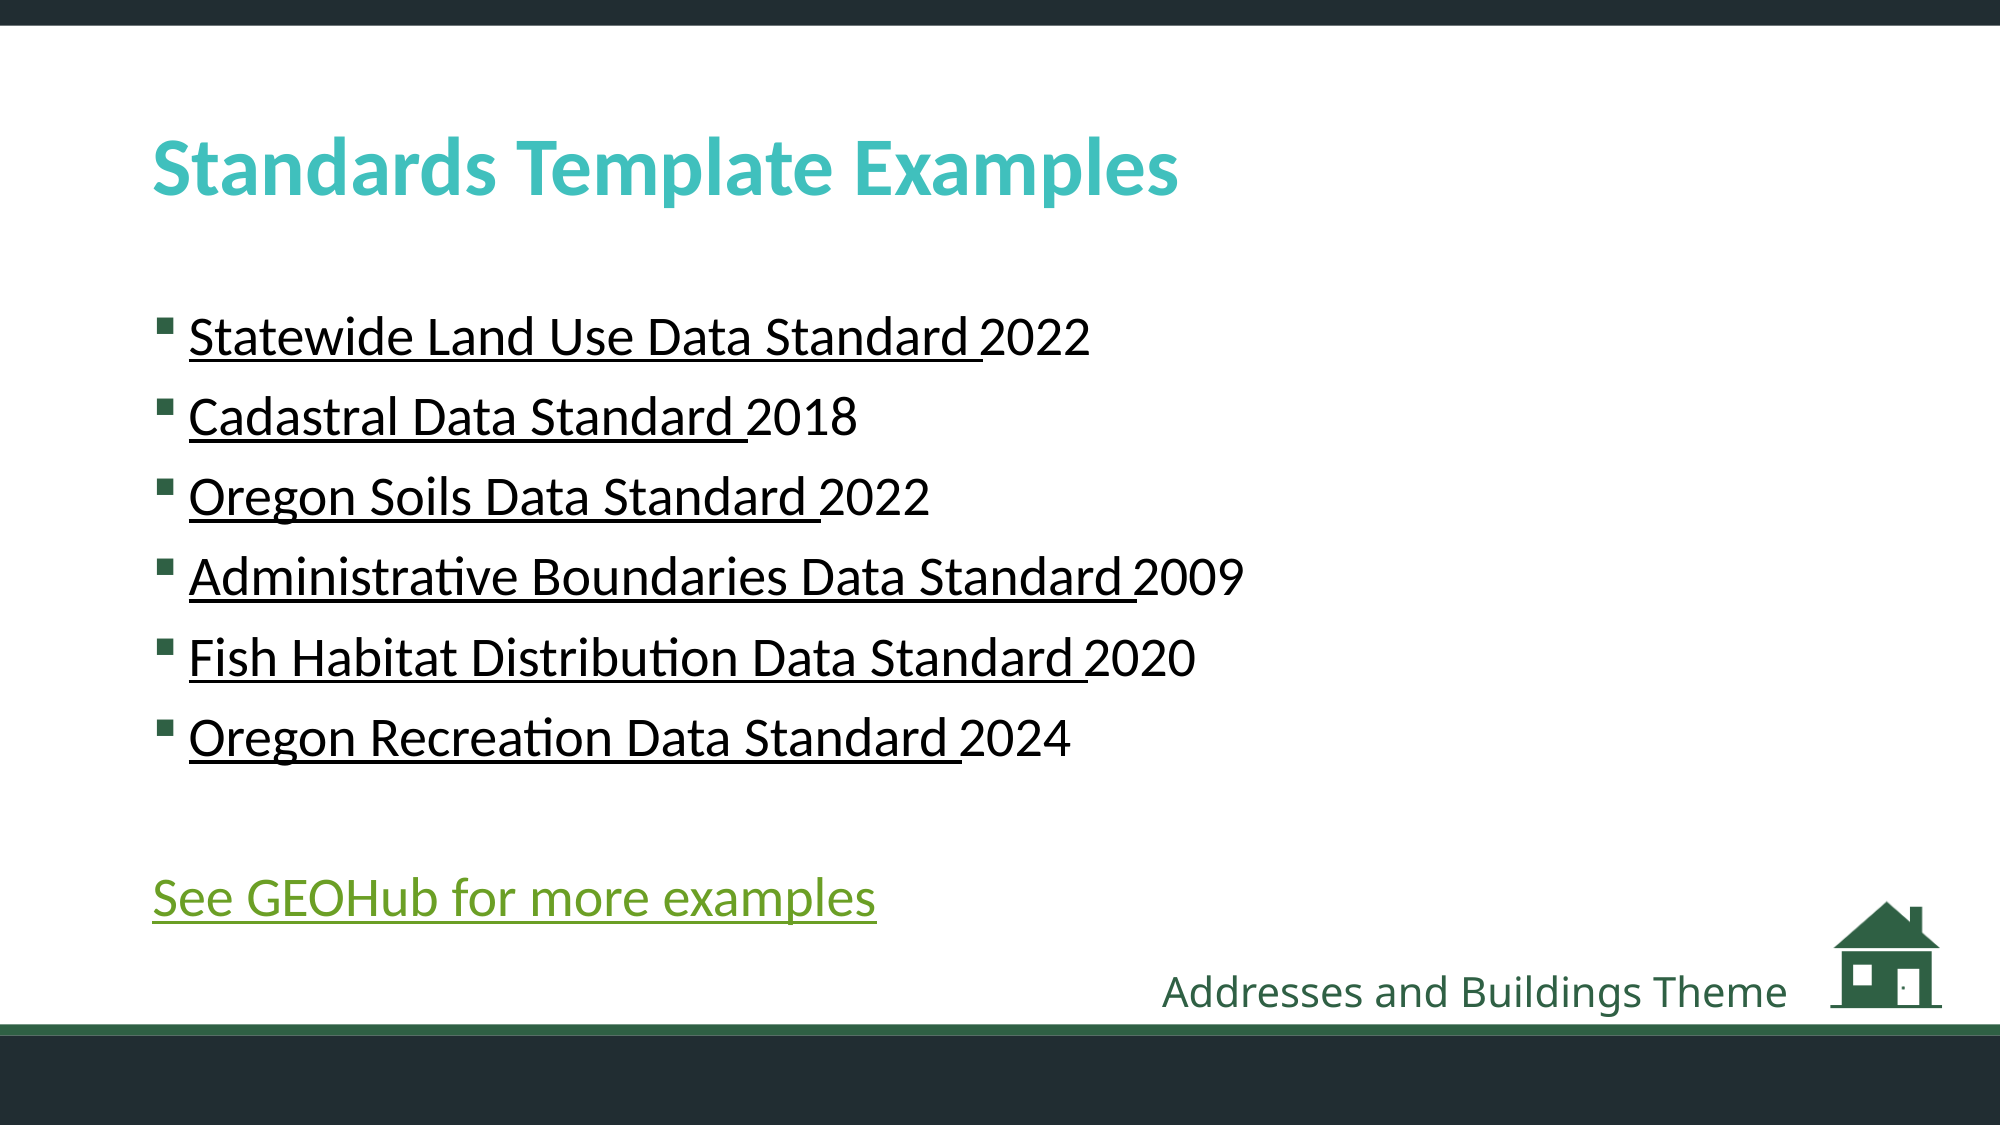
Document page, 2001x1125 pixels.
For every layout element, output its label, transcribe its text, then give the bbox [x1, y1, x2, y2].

list Statewide Land Use Data Standard 2022 Cadastral Data Standard 2018 Oregon Soils Data Standard 2022 Administrative Boundaries Data Standard 2009 Fish Habitat Distribution Data Standard 2020 Oregon Recreation Data Standard 2024 See GEOHub for more examples [137, 299, 1804, 940]
title Standards Template Examples [137, 59, 1863, 278]
picture [1824, 896, 1951, 1015]
